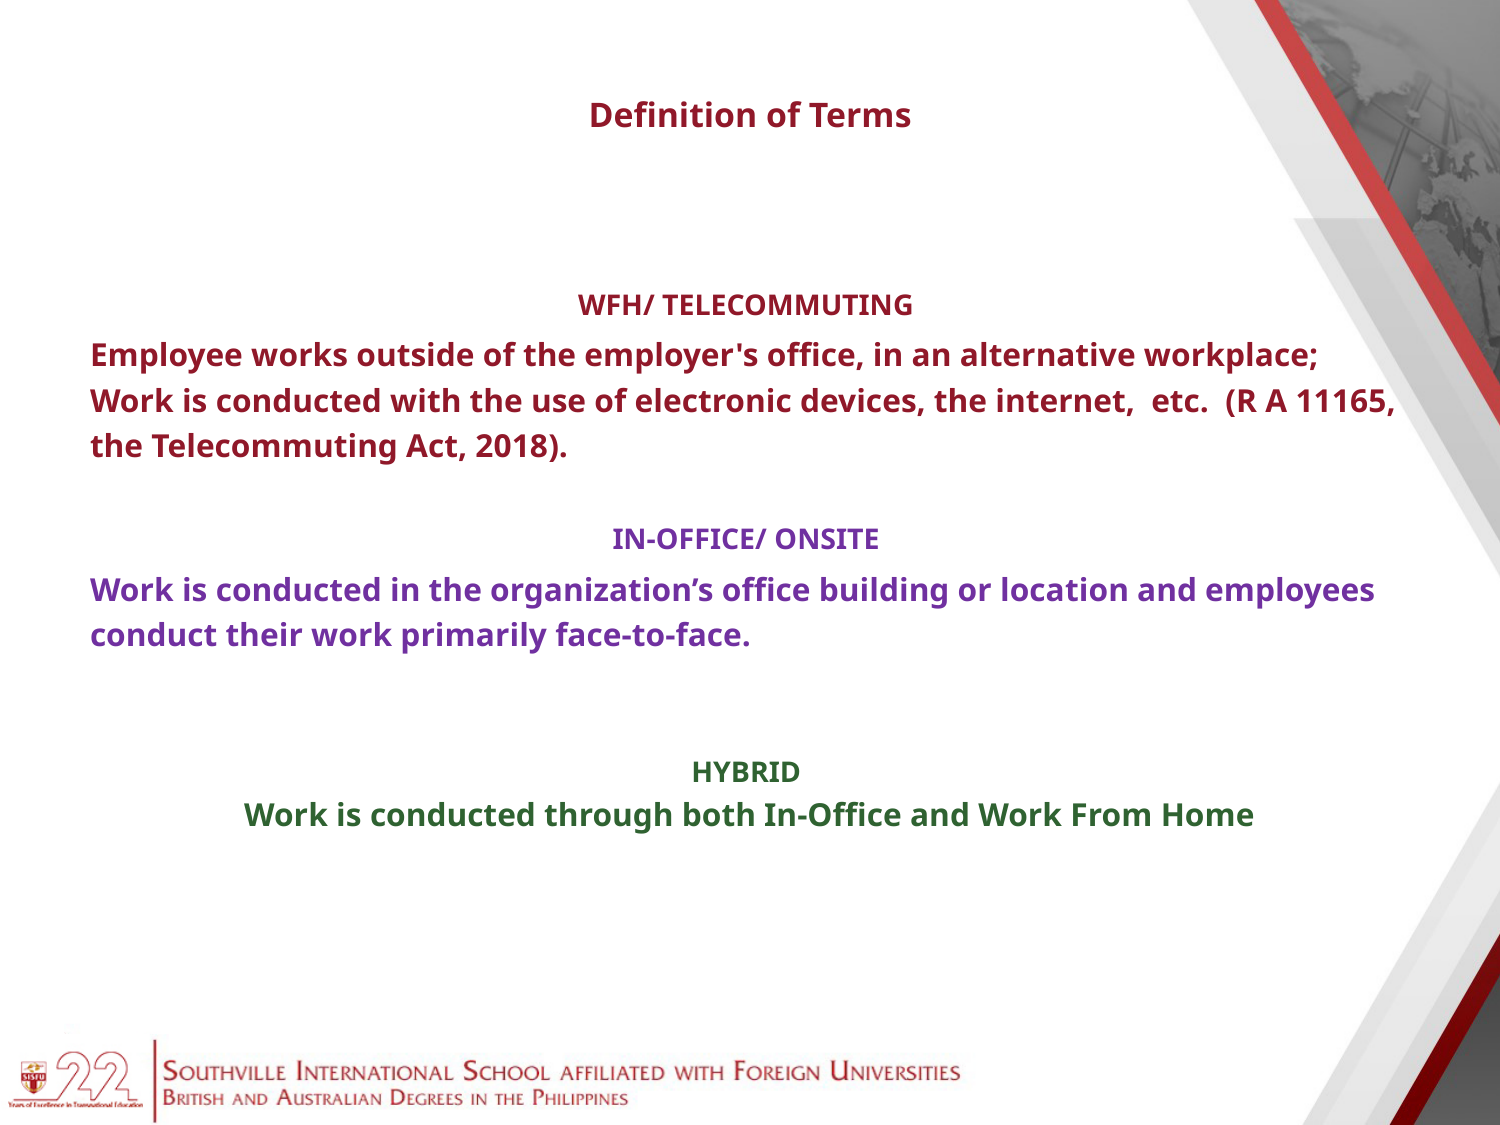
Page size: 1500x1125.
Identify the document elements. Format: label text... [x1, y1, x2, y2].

title Definition of Terms [75, 45, 1425, 182]
list WFH/ TELECOMMUTING Employee works outside of the employer's office, in an alternative workplace; Work is conducted with the use of electronic devices, the internet, etc. (R A 11165, the Telecommuting Act, 2018). IN-OFFICE/ ONSITE Work is conducted in the organization’s office building or location and employees conduct their work primarily face-to-face. HYBRID Work is conducted through both In-Office and Work From Home [75, 262, 1425, 1005]
picture [0, 0, 1500, 1125]
